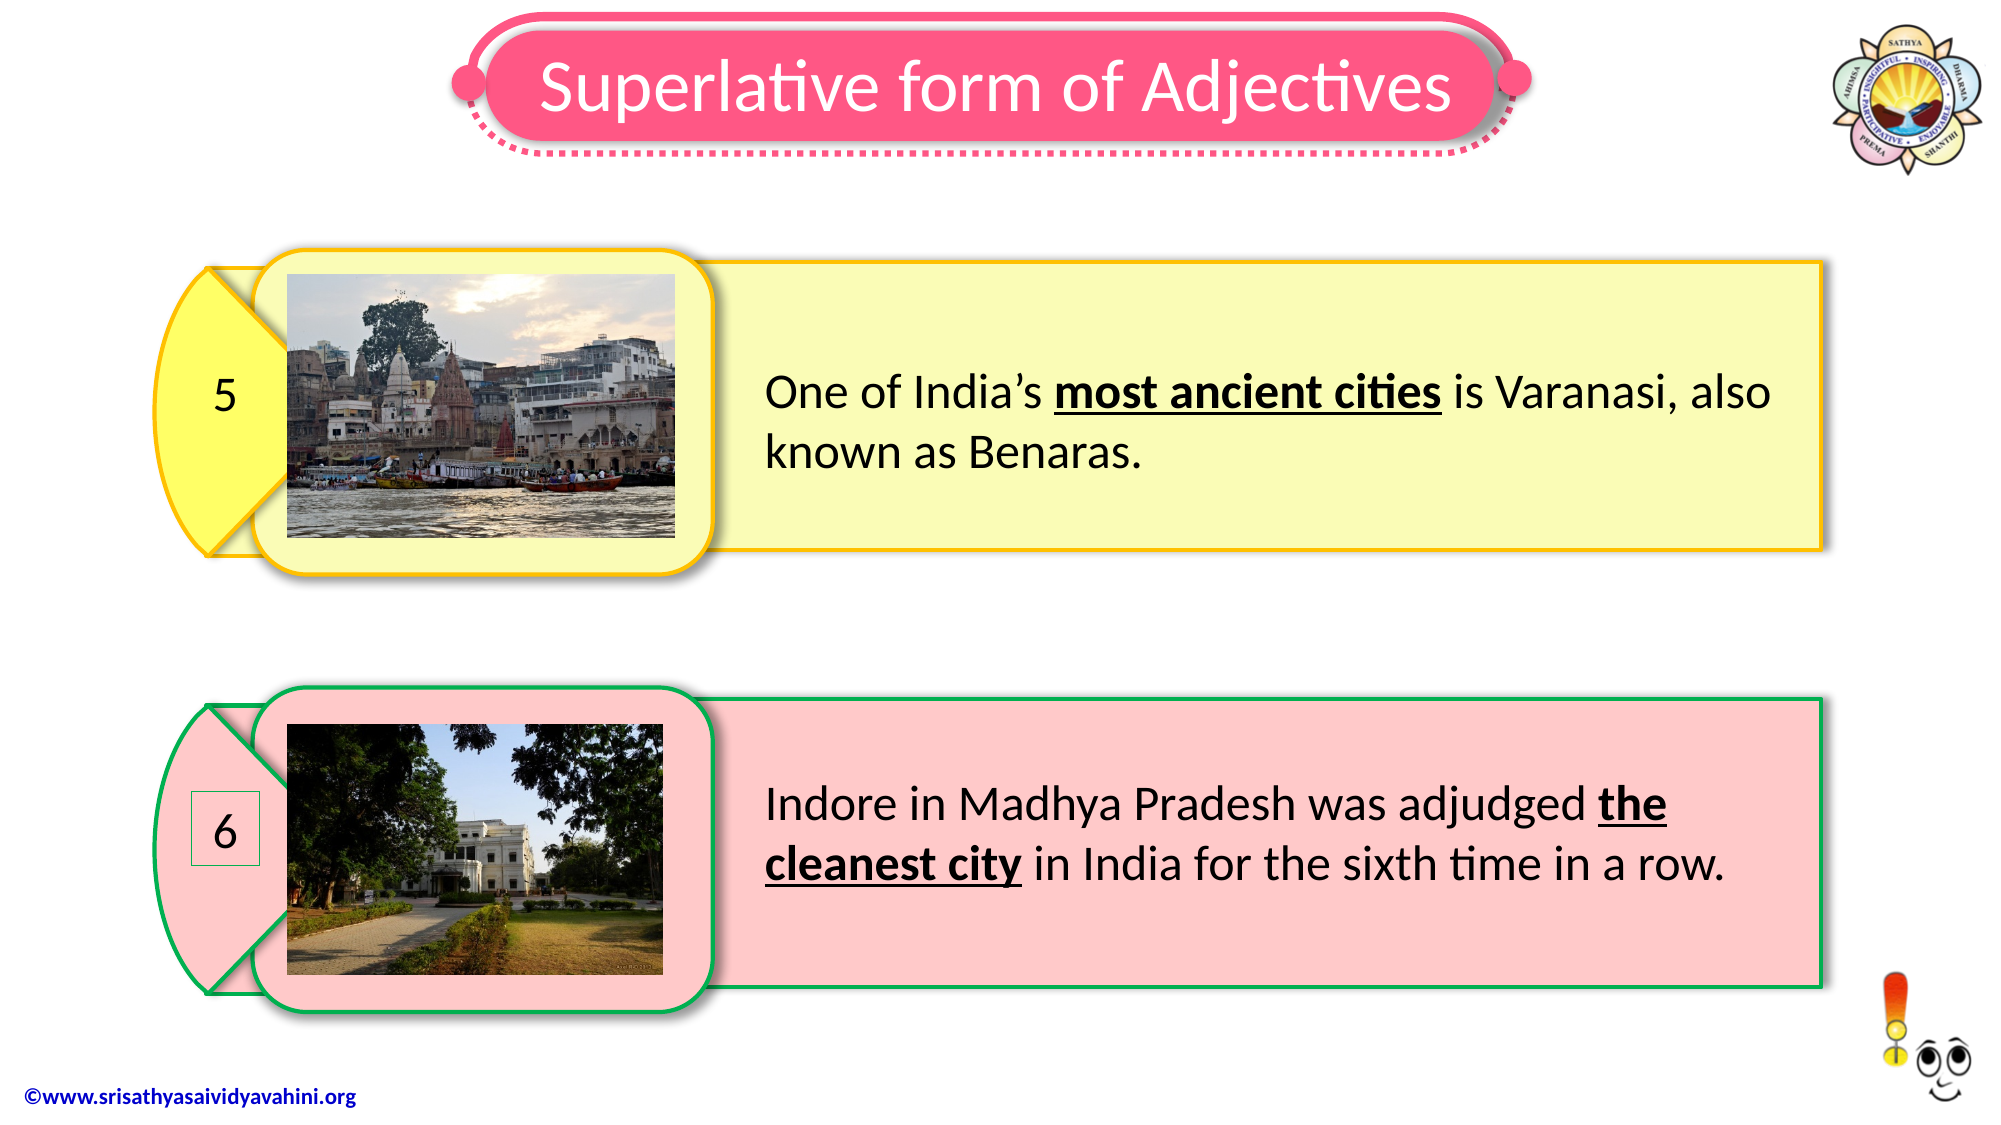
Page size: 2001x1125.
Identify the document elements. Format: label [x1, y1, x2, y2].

text_box [453, 16, 1530, 154]
picture [1835, 961, 1986, 1113]
text_box [154, 687, 713, 1013]
text_box [717, 699, 1822, 988]
picture [287, 274, 676, 538]
text_box [154, 249, 713, 575]
picture [1827, 21, 1986, 176]
picture [287, 724, 663, 976]
text_box [717, 261, 1822, 551]
